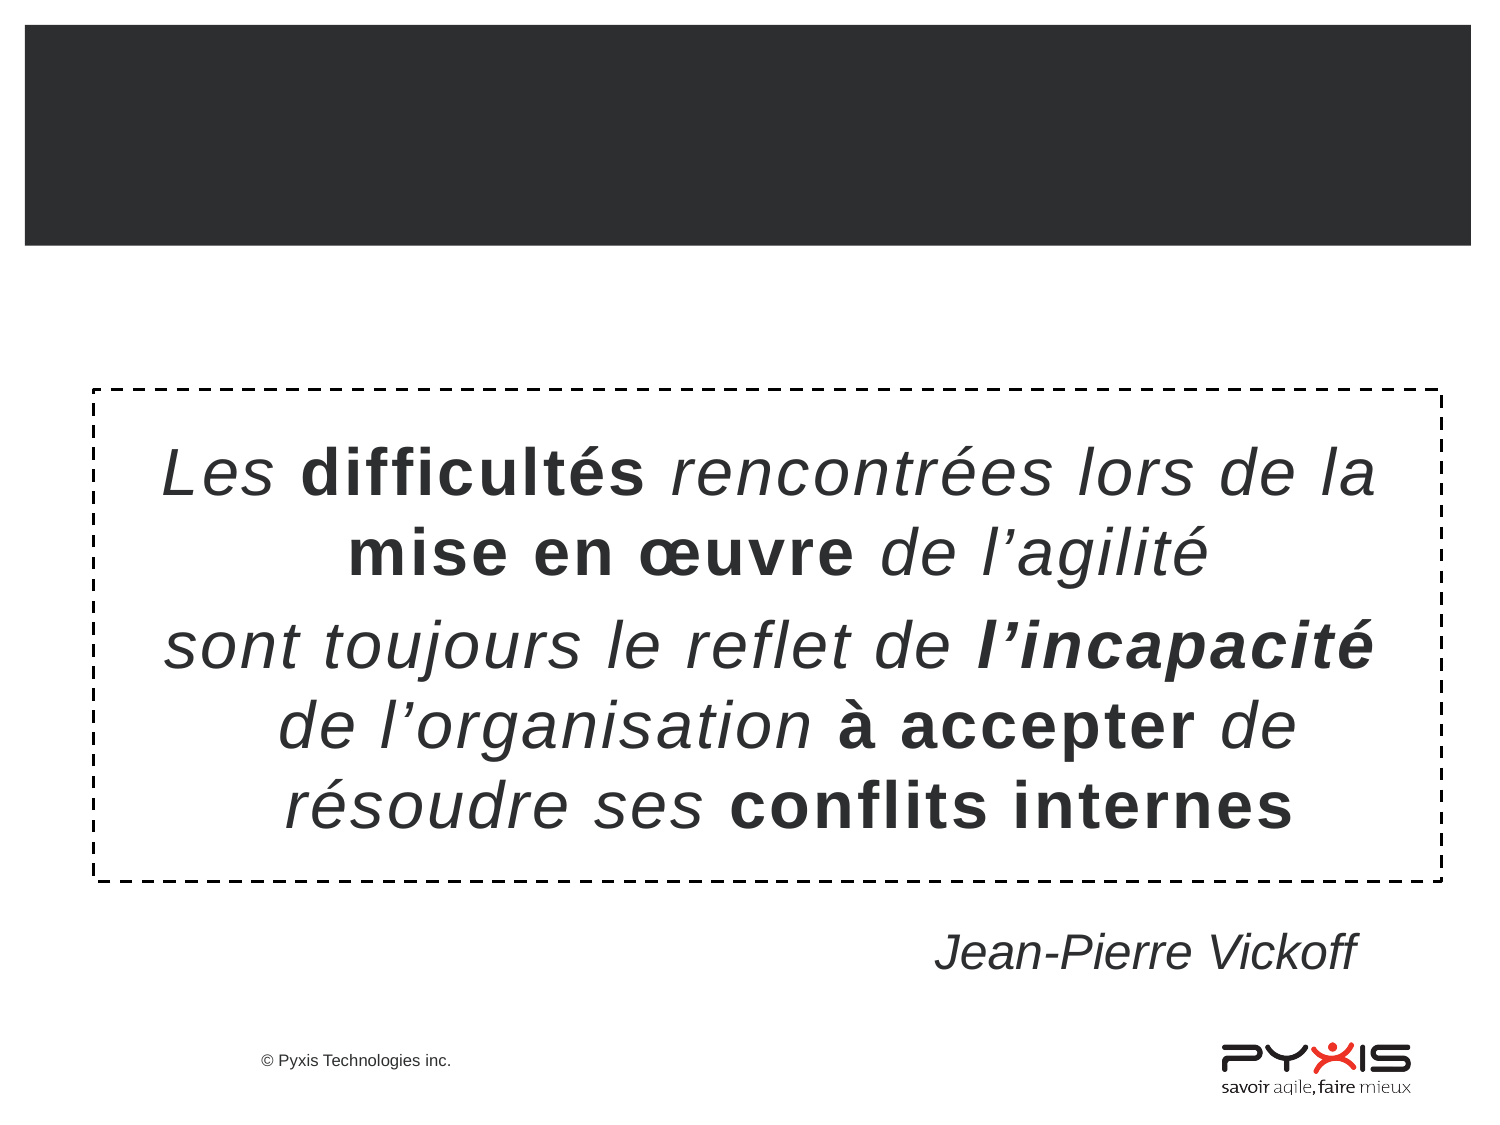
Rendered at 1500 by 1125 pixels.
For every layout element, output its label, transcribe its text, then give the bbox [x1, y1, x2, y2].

text_box Jean-Pierre Vickoff [785, 911, 1371, 987]
picture [1222, 1042, 1411, 1095]
list Les difficultés rencontrées lors de la mise en œuvre de l’agilité sont toujours le reflet de l’incapacité de l’organisation à accepter de résoudre ses conflits internes [93, 389, 1442, 882]
